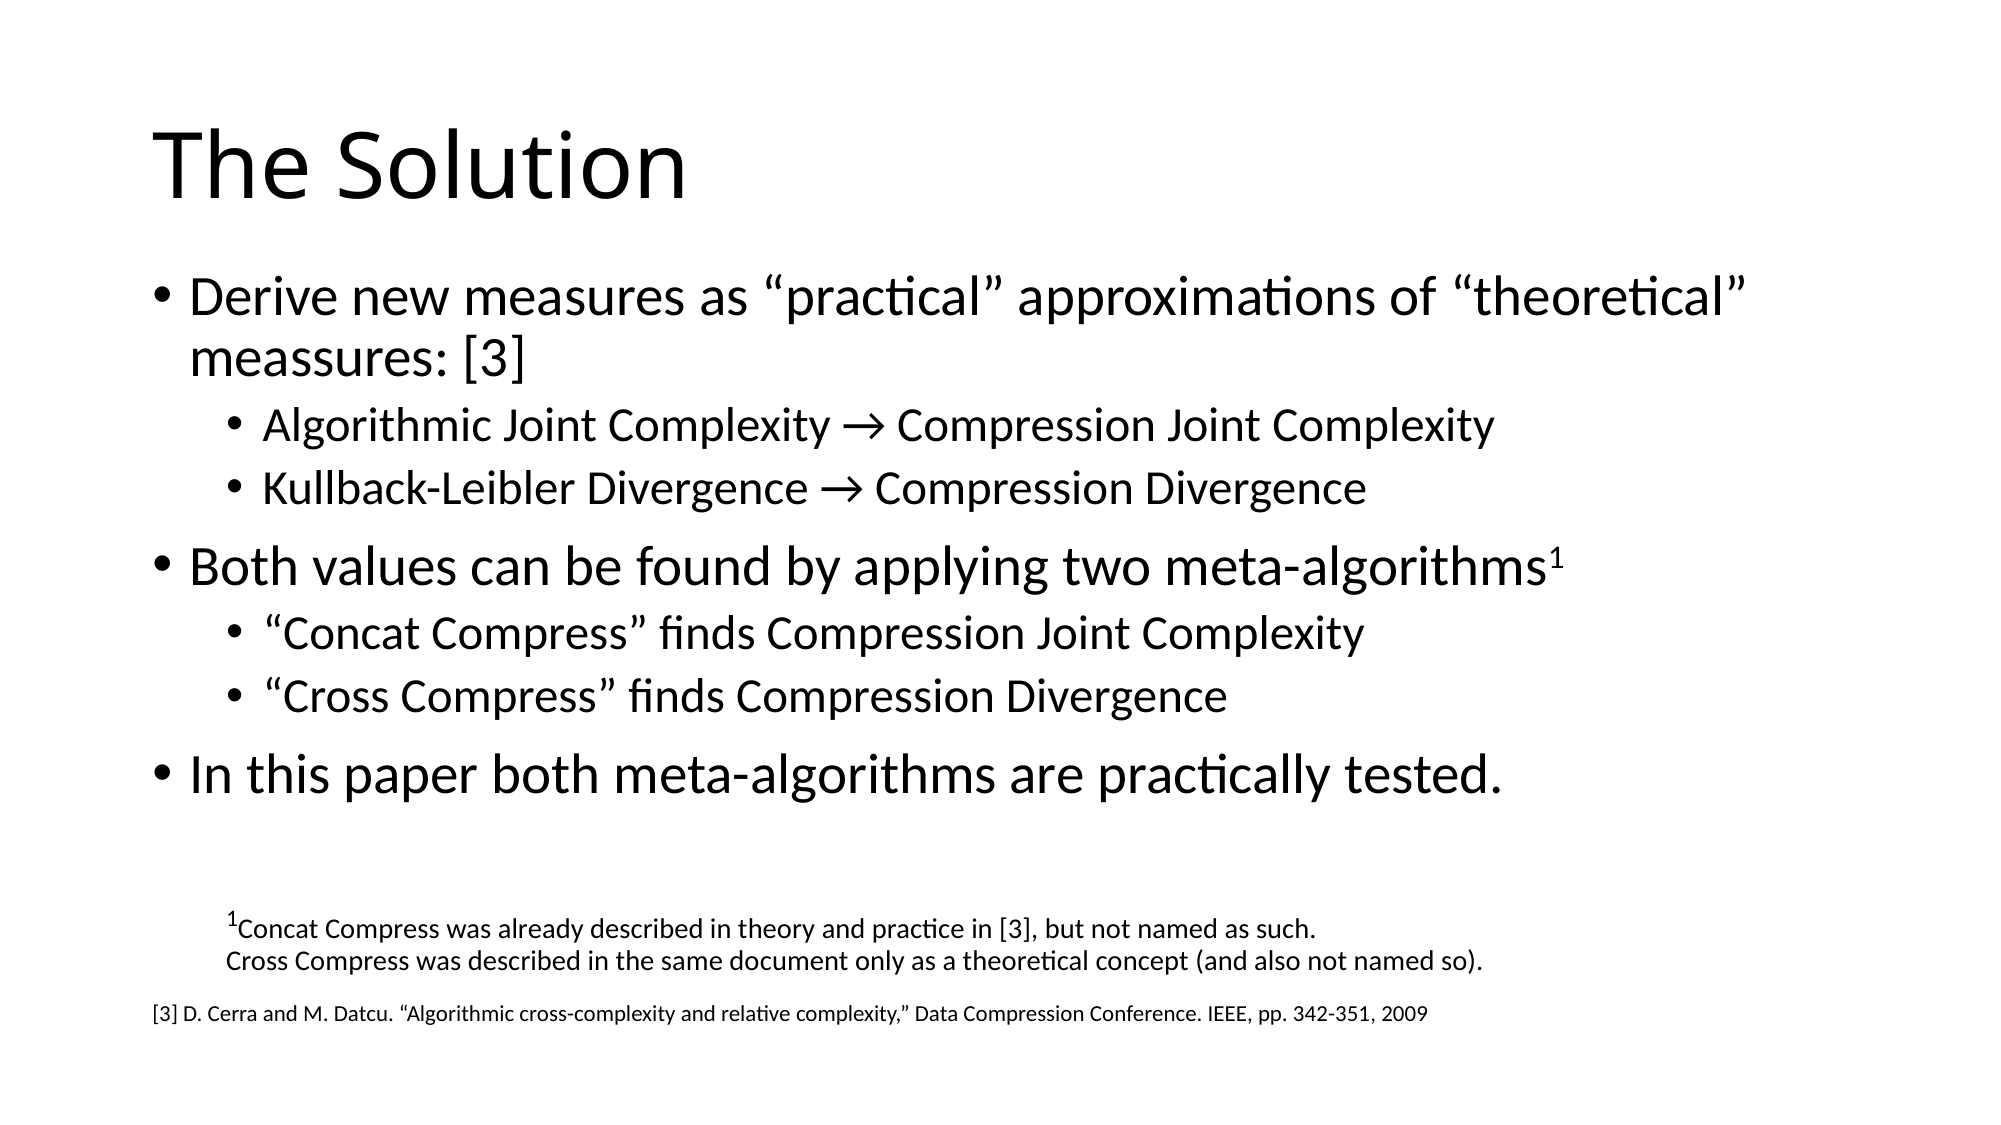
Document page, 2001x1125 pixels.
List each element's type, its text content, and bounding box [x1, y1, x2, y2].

text_box [3] D. Cerra and M. Datcu. “Algorithmic cross-complexity and relative complexity,” Data Compression Conference. IEEE, pp. 342-351, 2009 [137, 991, 1649, 1034]
list Derive new measures as “practical” approximations of “theoretical” meassures: [3] Algorithmic Joint Complexity → Compression Joint Complexity Kullback-Leibler Divergence → Compression Divergence Both values can be found by applying two meta-algorithms1 “Concat Compress” finds Compression Joint Complexity “Cross Compress” finds Compression Divergence In this paper both meta-algorithms are practically tested. 1Concat Compress was already described in theory and practice in [3], but not named as such. Cross Compress was described in the same document only as a theoretical concept (and also not named so). [137, 258, 1863, 992]
title The Solution [137, 59, 1863, 258]
